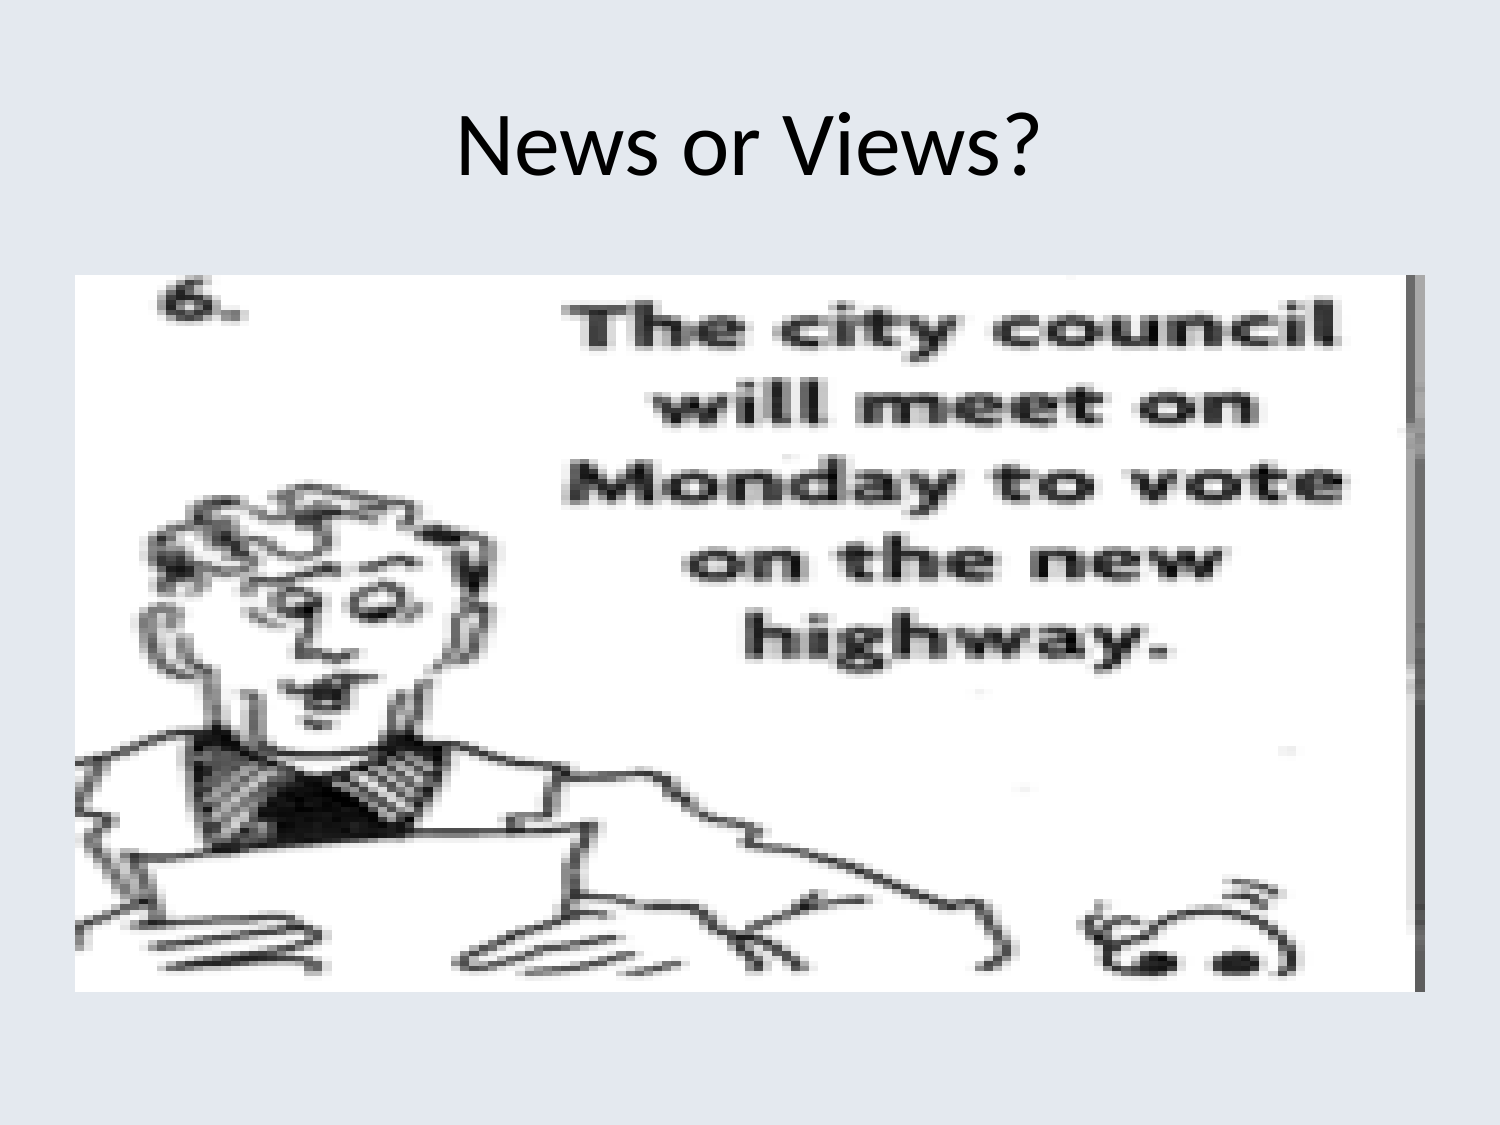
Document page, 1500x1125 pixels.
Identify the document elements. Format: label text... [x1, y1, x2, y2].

title News or Views? [75, 45, 1425, 233]
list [74, 262, 1426, 1006]
